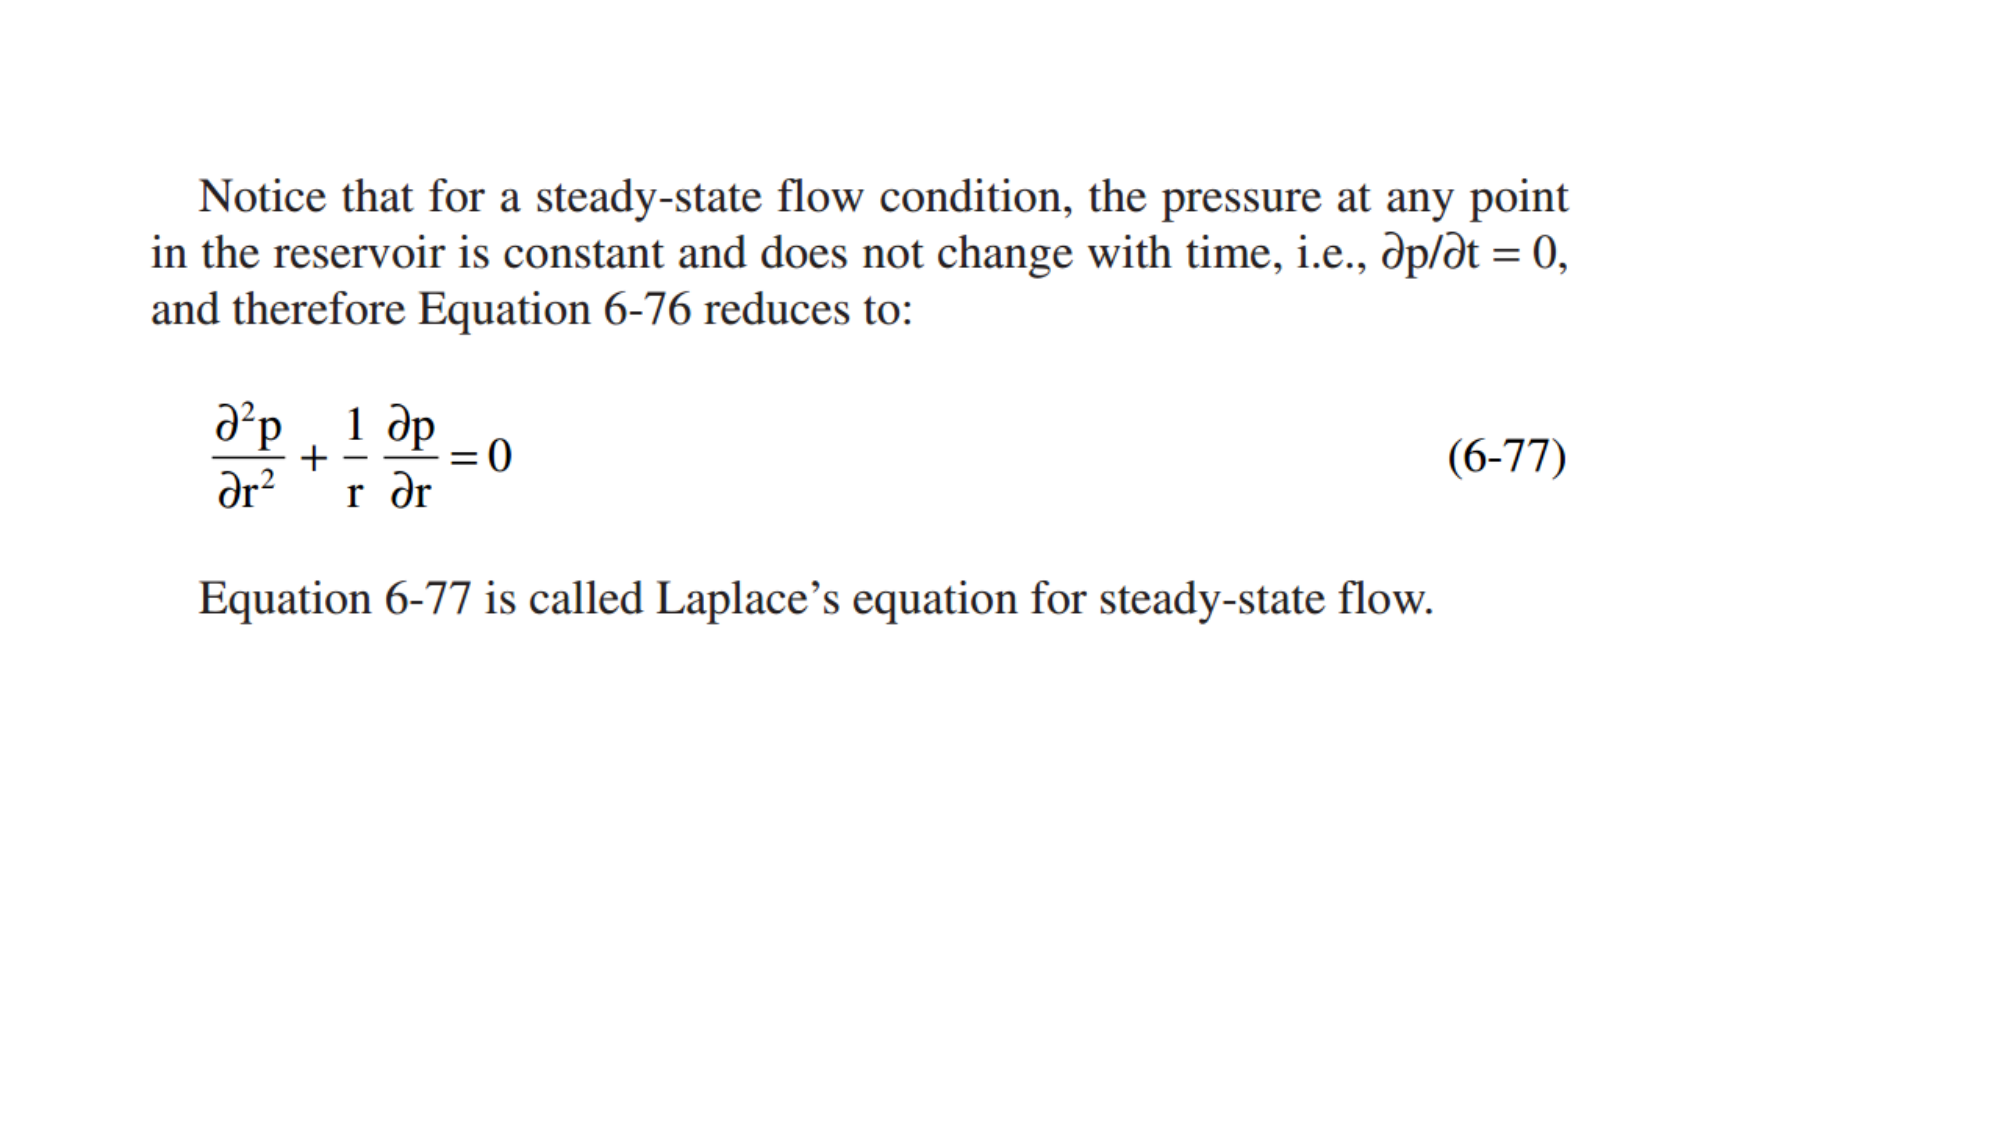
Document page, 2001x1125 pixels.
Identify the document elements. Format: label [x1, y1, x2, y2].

list [102, 149, 1678, 670]
